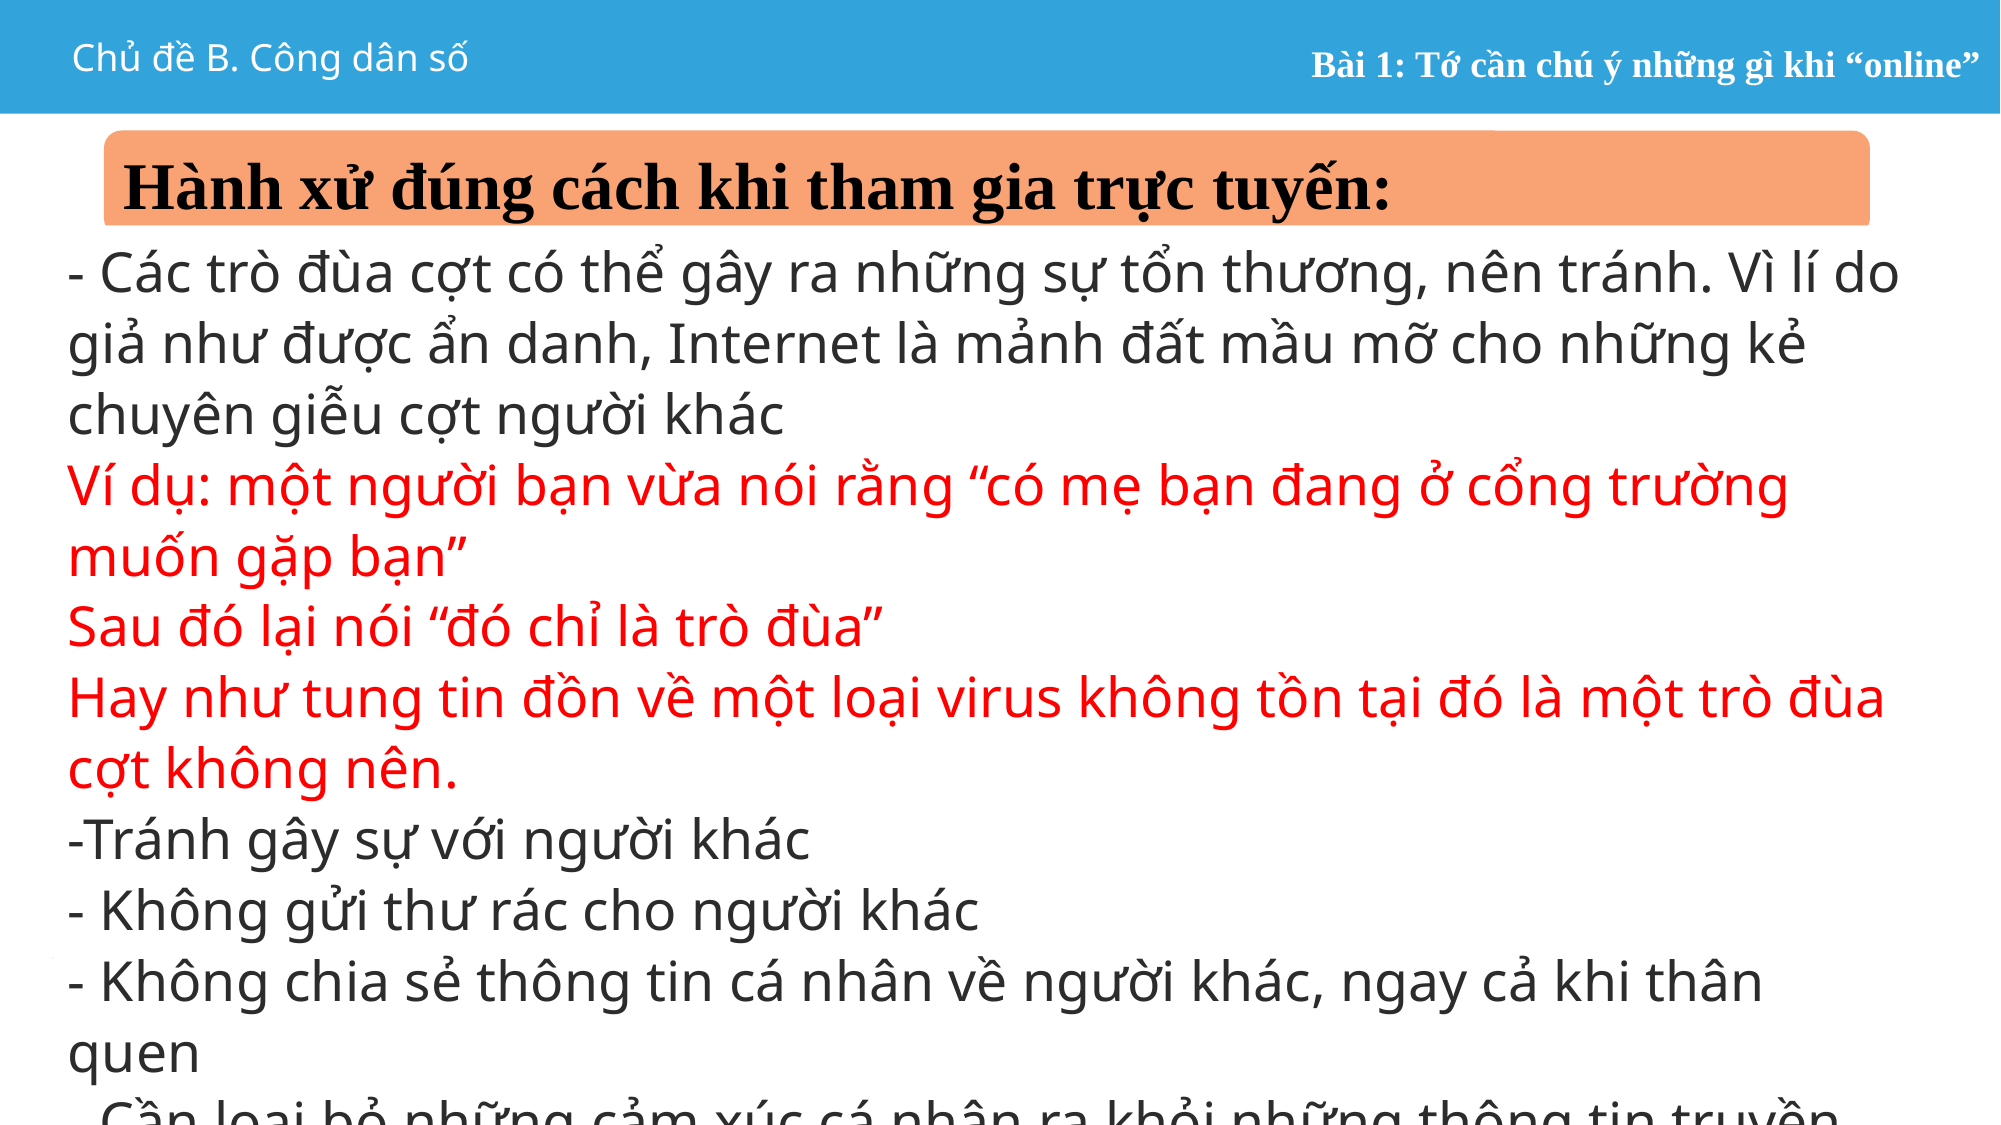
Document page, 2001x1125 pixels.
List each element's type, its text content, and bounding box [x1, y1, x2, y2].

text_box Hành xử đúng cách khi tham gia trực tuyến: [103, 130, 1870, 225]
text_box - Các trò đùa cợt có thể gây ra những sự tổn thương, nên tránh. Vì lí do giả như được ẩn danh, Internet là mảnh đất mầu mỡ cho những kẻ chuyên giễu cợt người khác Ví dụ: một người bạn vừa nói rằng “có mẹ bạn đang ở cổng trường muốn gặp bạn” Sau đó lại nói “đó chỉ là trò đùa” Hay như tung tin đồn về một loại virus không tồn tại đó là một trò đùa cợt không nên. -Tránh gây sự với người khác - Không gửi thư rác cho người khác - Không chia sẻ thông tin cá nhân về người khác, ngay cả khi thân quen - Cần loại bỏ những cảm xúc cá nhân ra khỏi những thông tin truyền thông. [53, 225, 1921, 1125]
